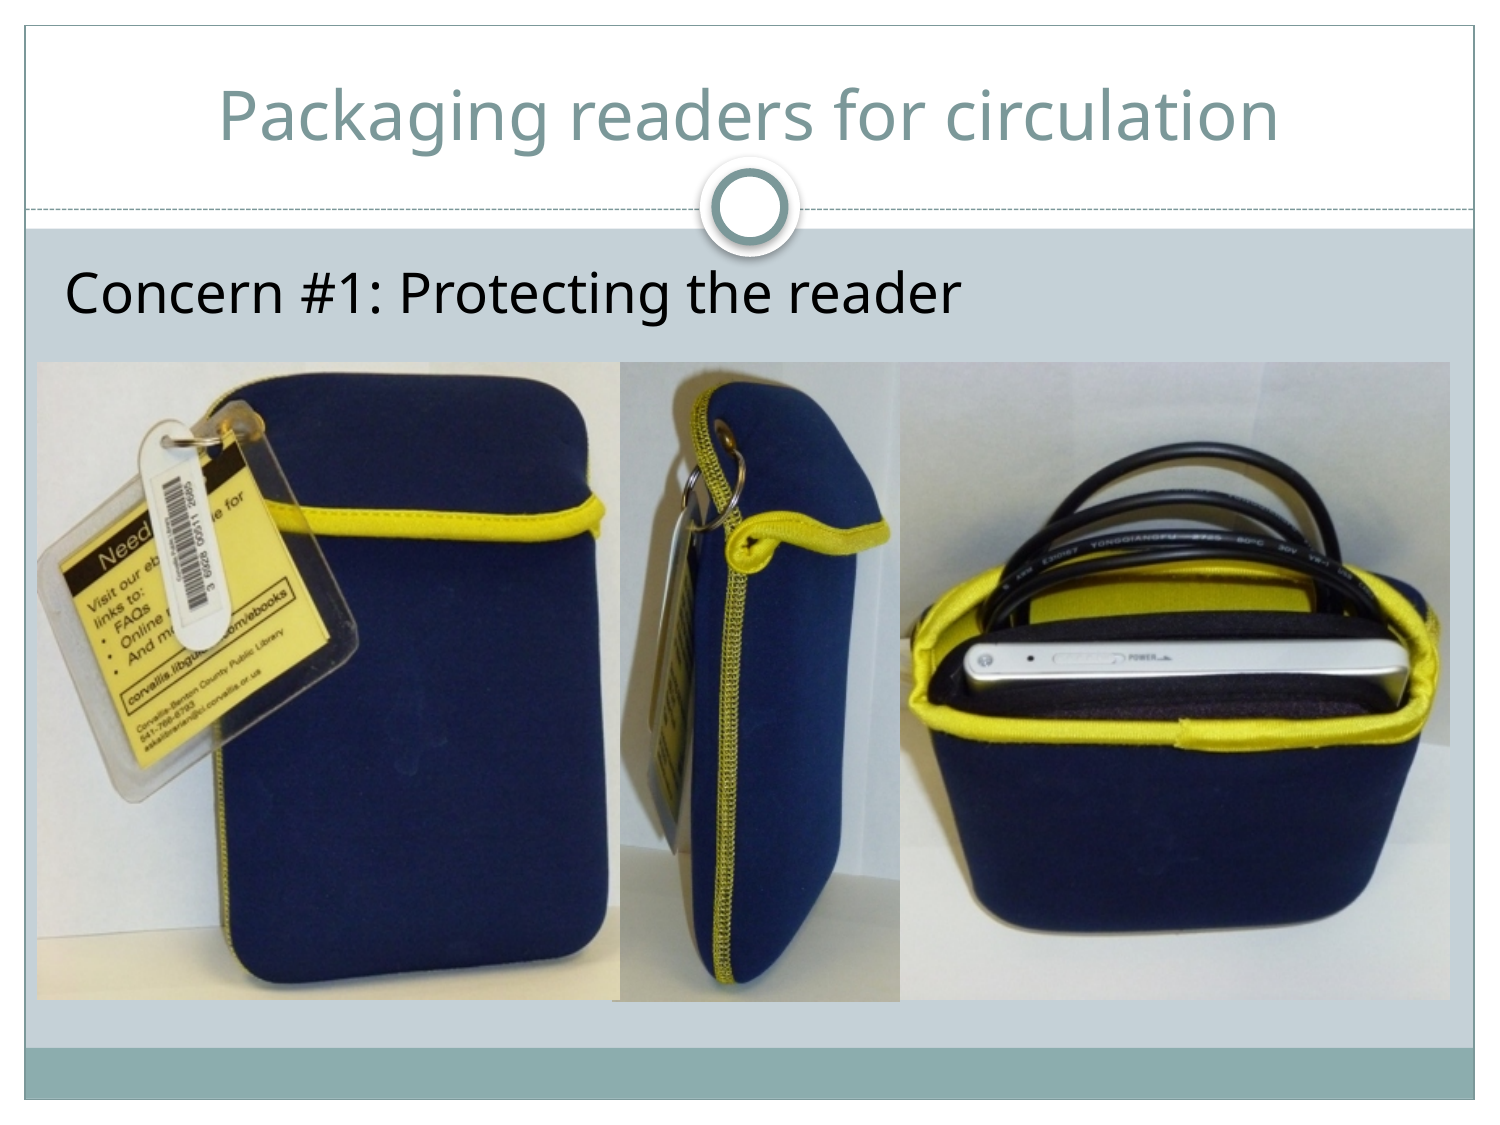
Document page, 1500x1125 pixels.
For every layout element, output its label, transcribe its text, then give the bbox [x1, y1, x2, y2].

title Packaging readers for circulation [49, 37, 1450, 163]
picture [37, 362, 1451, 1003]
list Concern #1: Protecting the reader [49, 249, 1450, 338]
